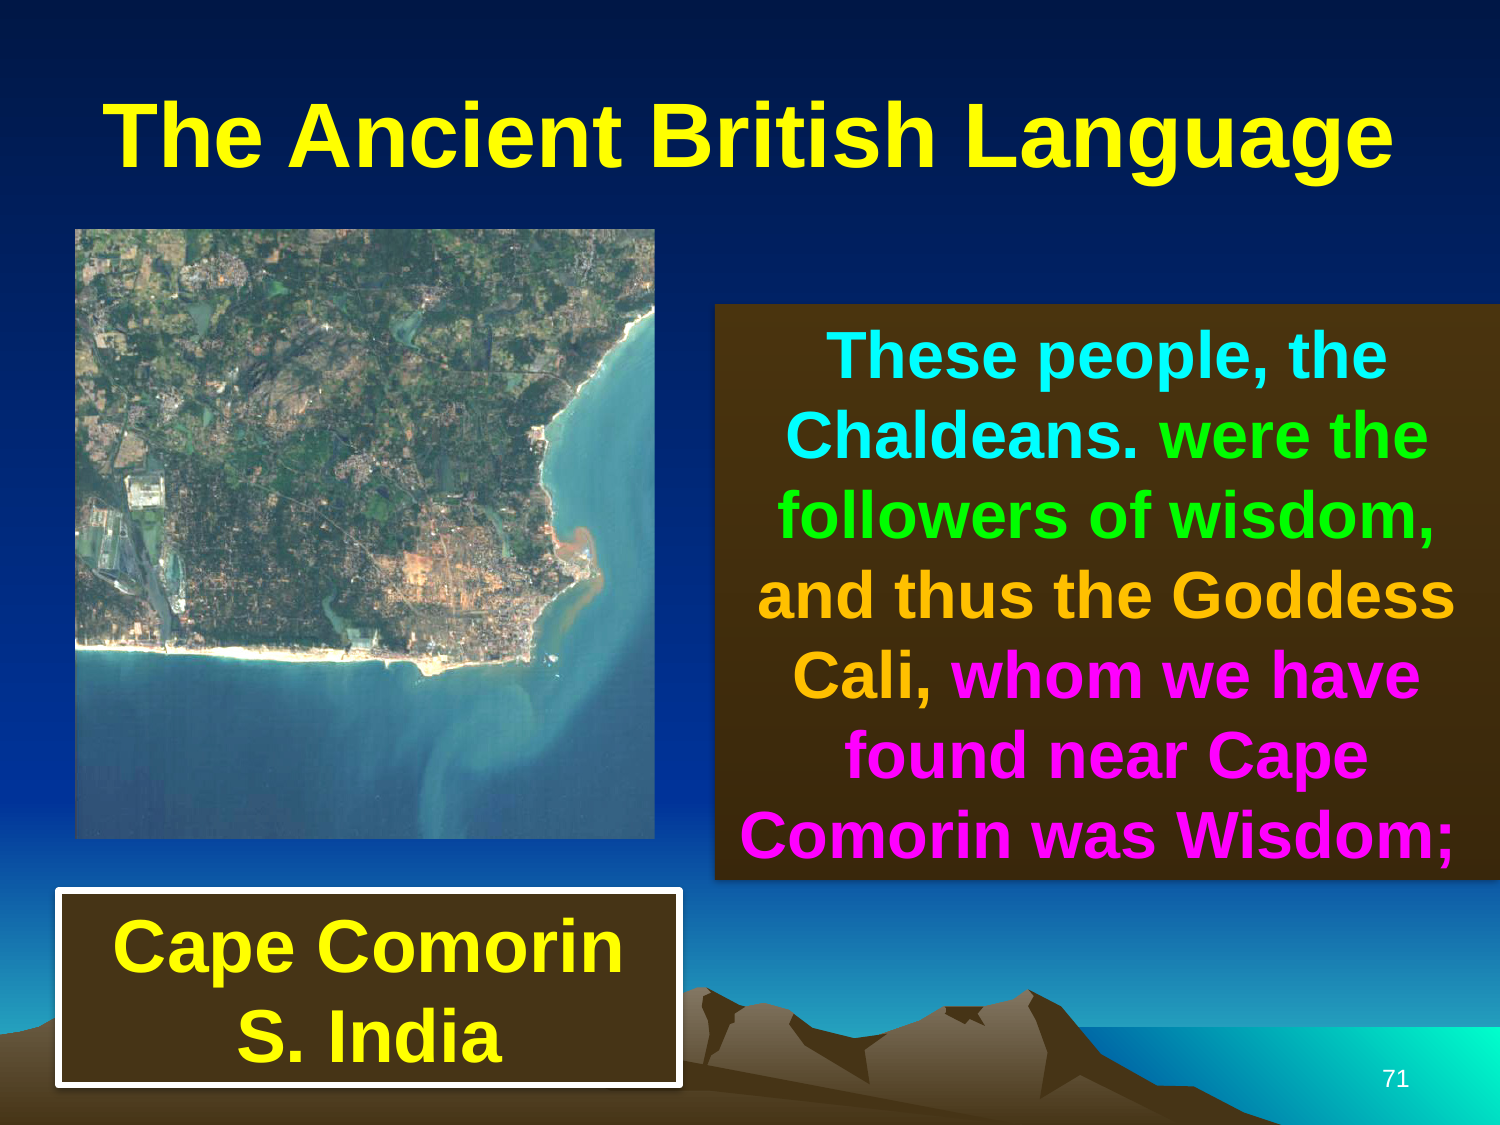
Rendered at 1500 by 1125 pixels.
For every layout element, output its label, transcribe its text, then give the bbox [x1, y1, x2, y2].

slide_number 71 [1074, 1024, 1426, 1101]
text_box Cape Comorin S. India [55, 887, 683, 1088]
picture [74, 228, 655, 839]
title The Ancient British Language [74, 37, 1426, 226]
text_box These people, the Chaldeans. were the followers of wisdom, and thus the Goddess Cali, whom we have found near Cape Comorin was Wisdom; [714, 304, 1500, 880]
